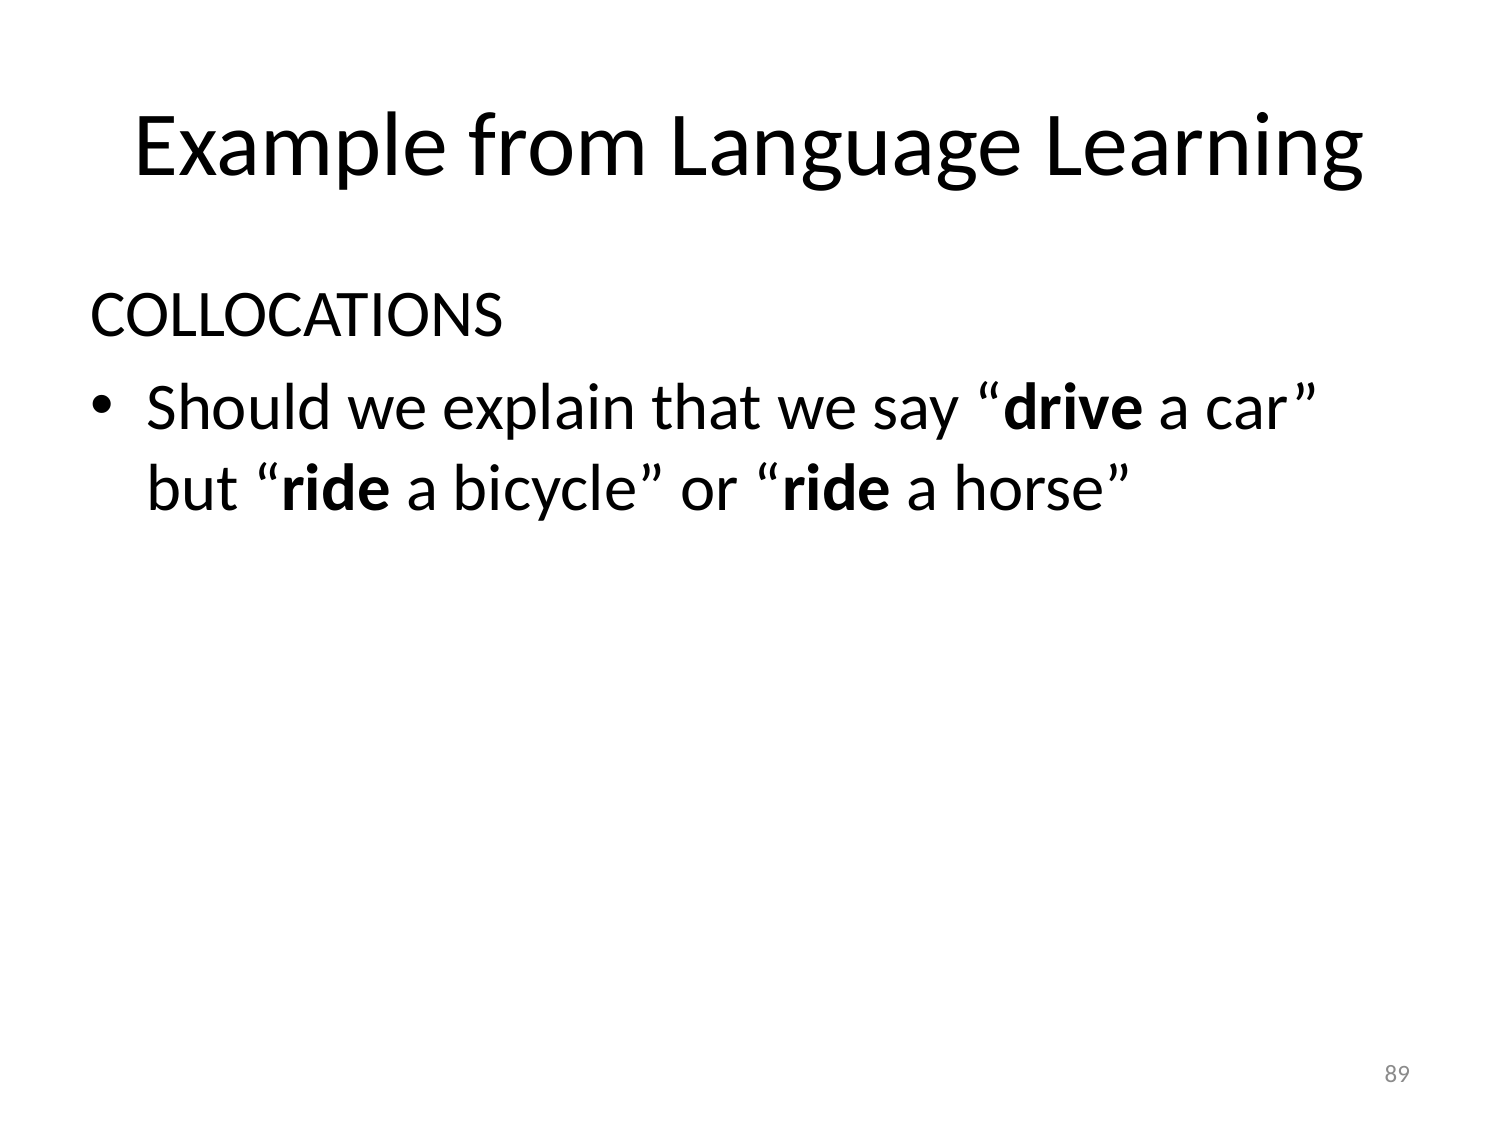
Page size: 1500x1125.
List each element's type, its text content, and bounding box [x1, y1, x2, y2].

title Example from Language Learning [75, 45, 1425, 233]
slide_number 89 [1074, 1042, 1425, 1103]
list COLLOCATIONS Should we explain that we say “drive a car” but “ride a bicycle” or “ride a horse” [75, 262, 1425, 1005]
